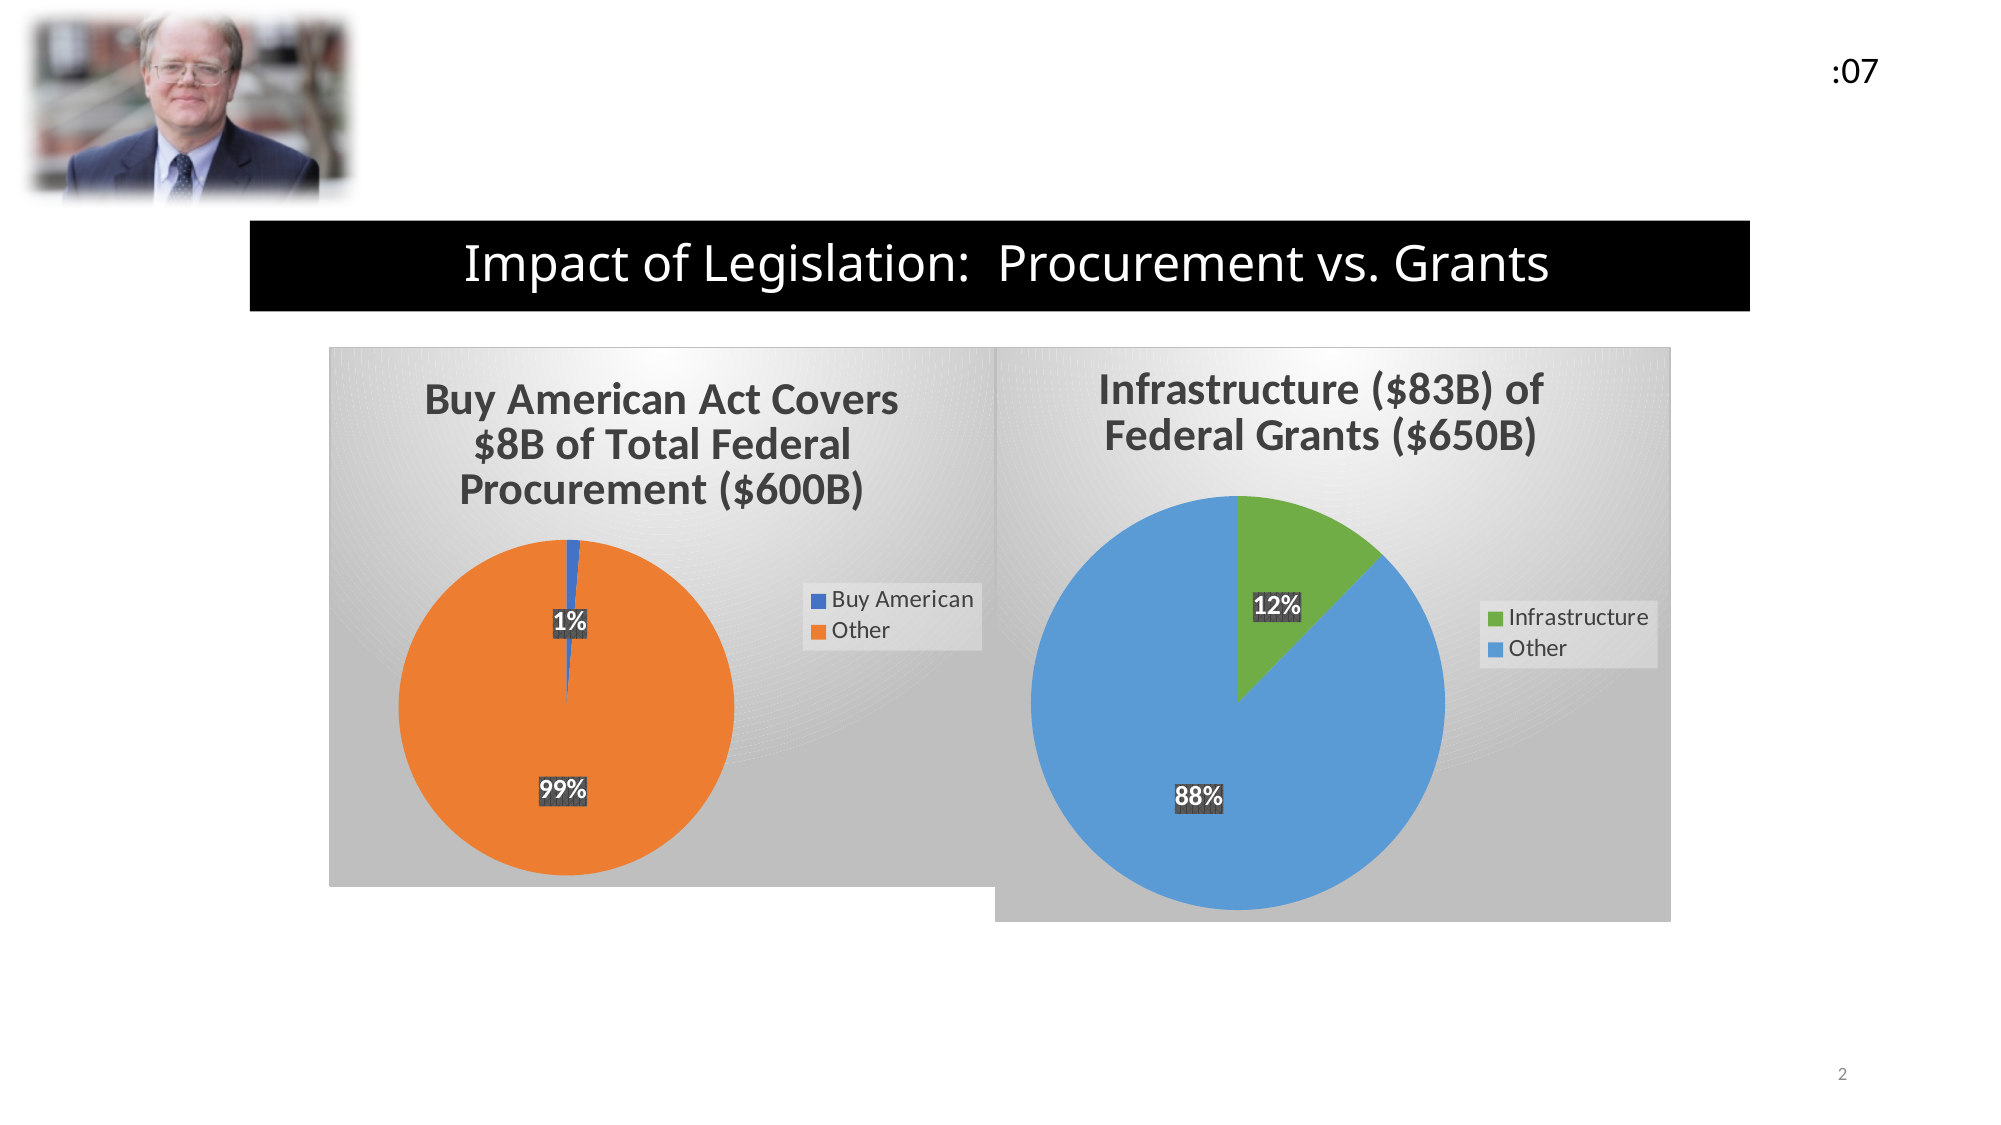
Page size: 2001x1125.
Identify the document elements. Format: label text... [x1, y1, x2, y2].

picture [17, 4, 363, 210]
text_box :07 [1690, 39, 1894, 99]
title Impact of Legislation: Procurement vs. Grants [318, 219, 1698, 312]
text_box [249, 220, 318, 312]
chart [329, 346, 1671, 923]
text_box [1698, 220, 1751, 312]
slide_number 2 [1412, 1042, 1863, 1103]
